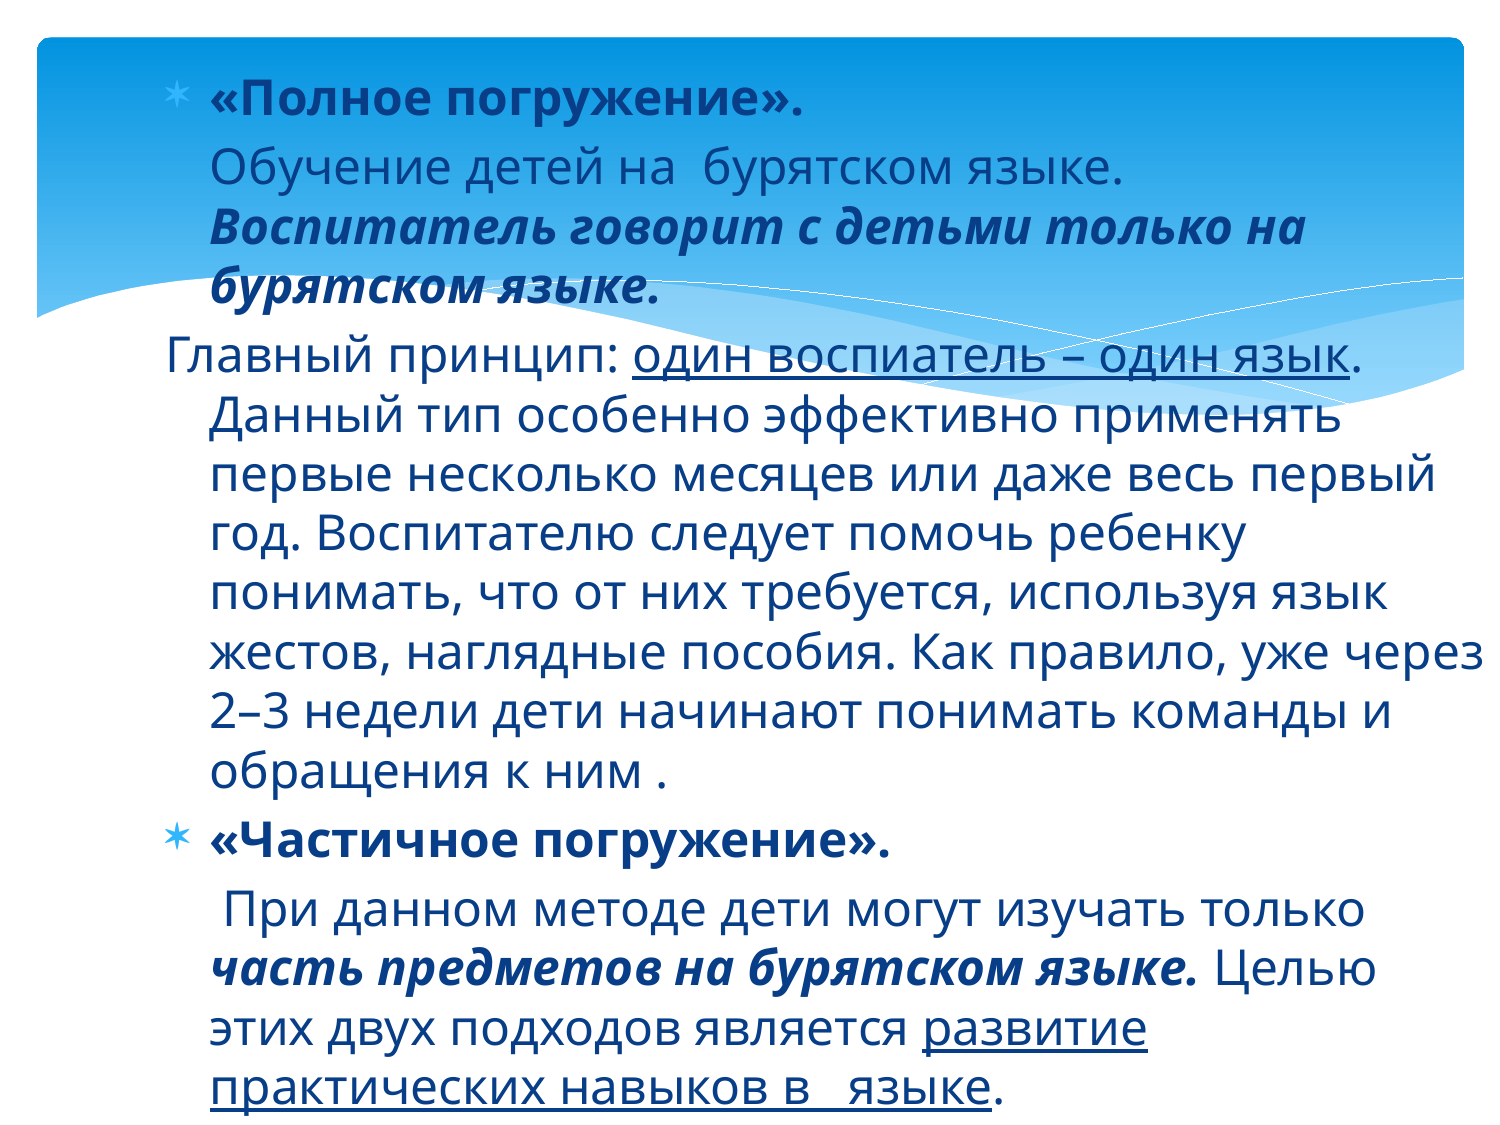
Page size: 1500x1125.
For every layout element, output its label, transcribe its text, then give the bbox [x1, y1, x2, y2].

list «Полное погружение». Обучение детей на бурятском языке. Воспитатель говорит с детьми только на бурятском языке. Главный принцип: один воспиатель – один язык. Данный тип особенно эффективно применять первые несколько месяцев или даже весь первый год. Воспитателю следует помочь ребенку понимать, что от них требуется, используя язык жестов, наглядные пособия. Как правило, уже через 2–3 недели дети начинают понимать команды и обращения к ним . «Частичное погружение». При данном методе дети могут изучать только часть предметов на бурятском языке. Целью этих двух подходов является развитие практических навыков в языке. [150, 58, 1500, 1125]
